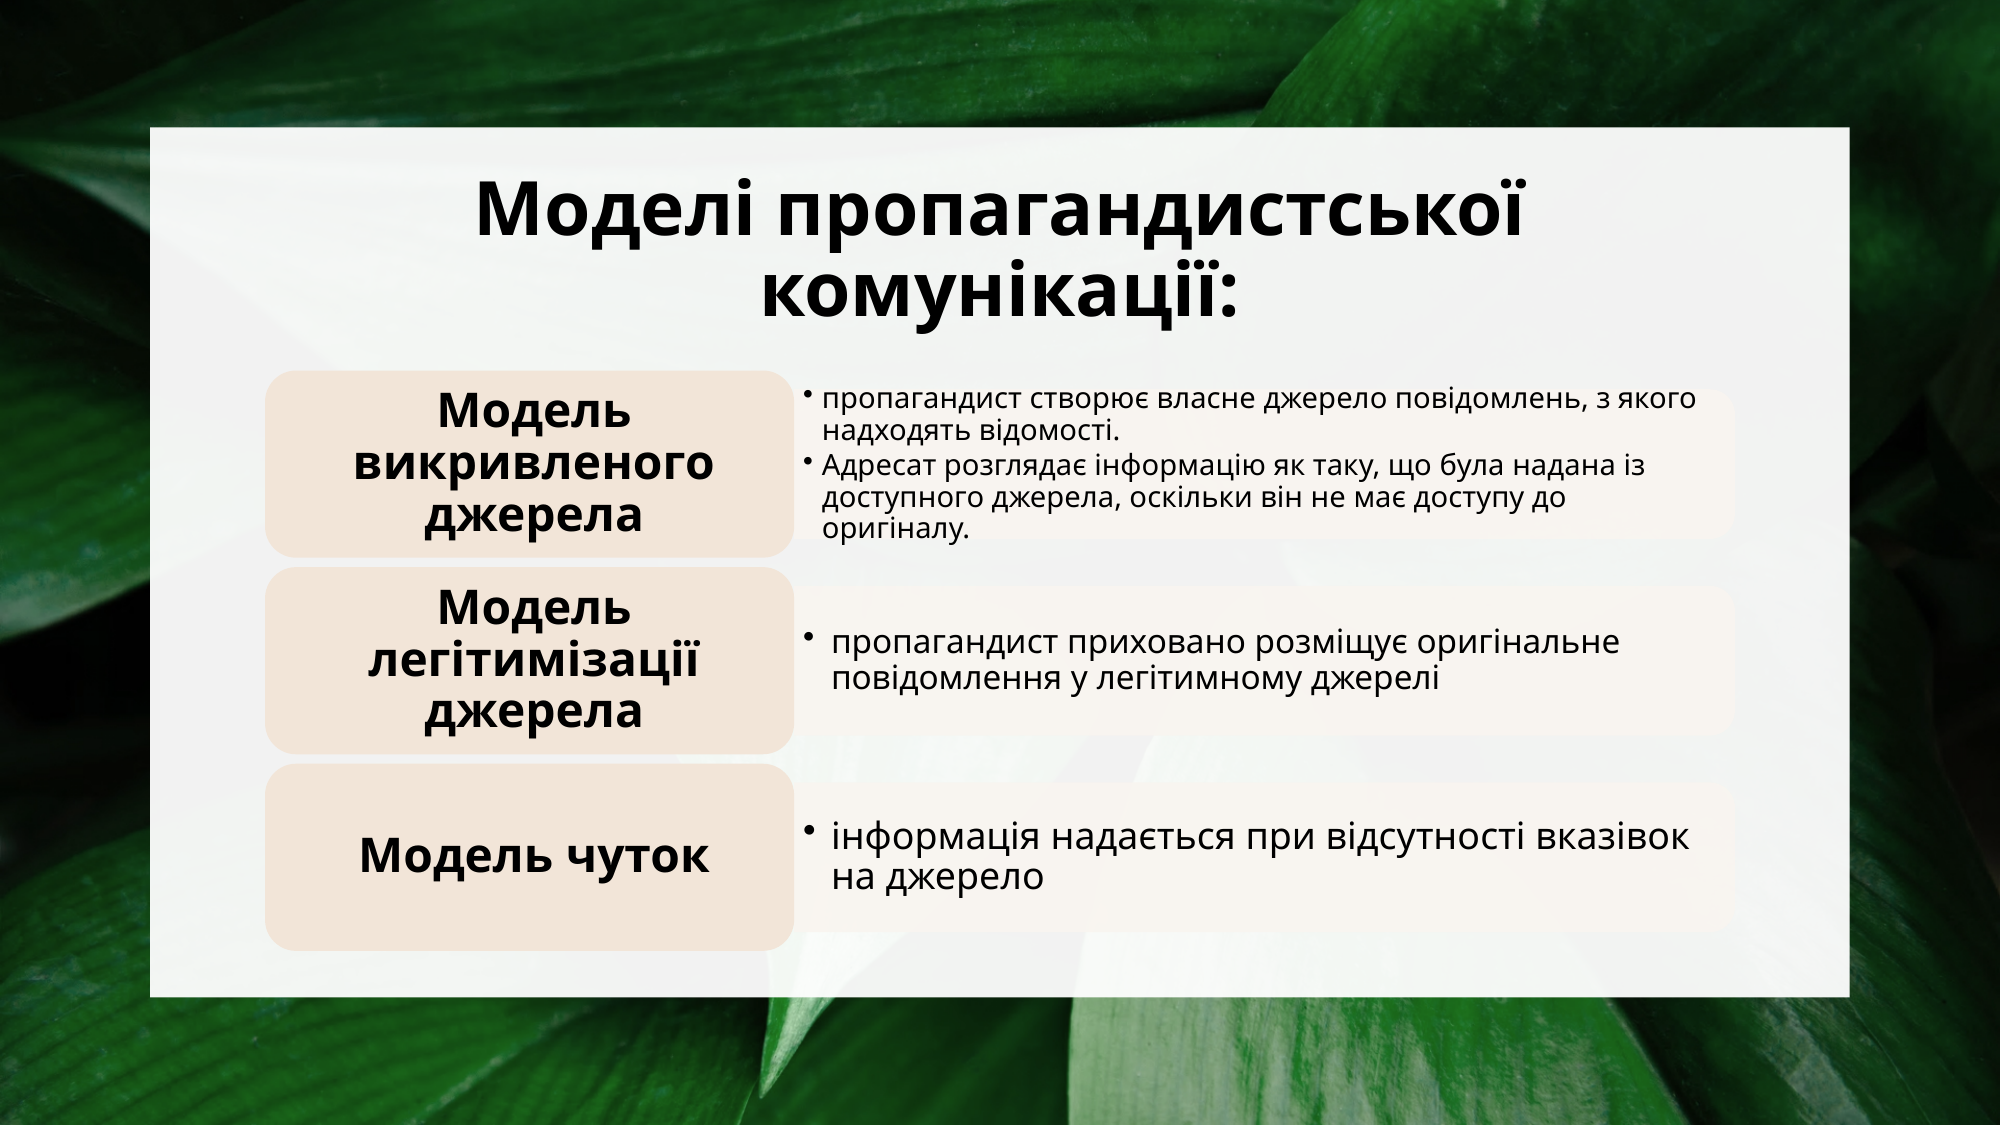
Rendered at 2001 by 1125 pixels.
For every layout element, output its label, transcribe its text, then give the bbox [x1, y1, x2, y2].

title Моделі пропагандистської комунікації: [265, 163, 1735, 340]
picture [0, 0, 2000, 1125]
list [264, 369, 1736, 952]
